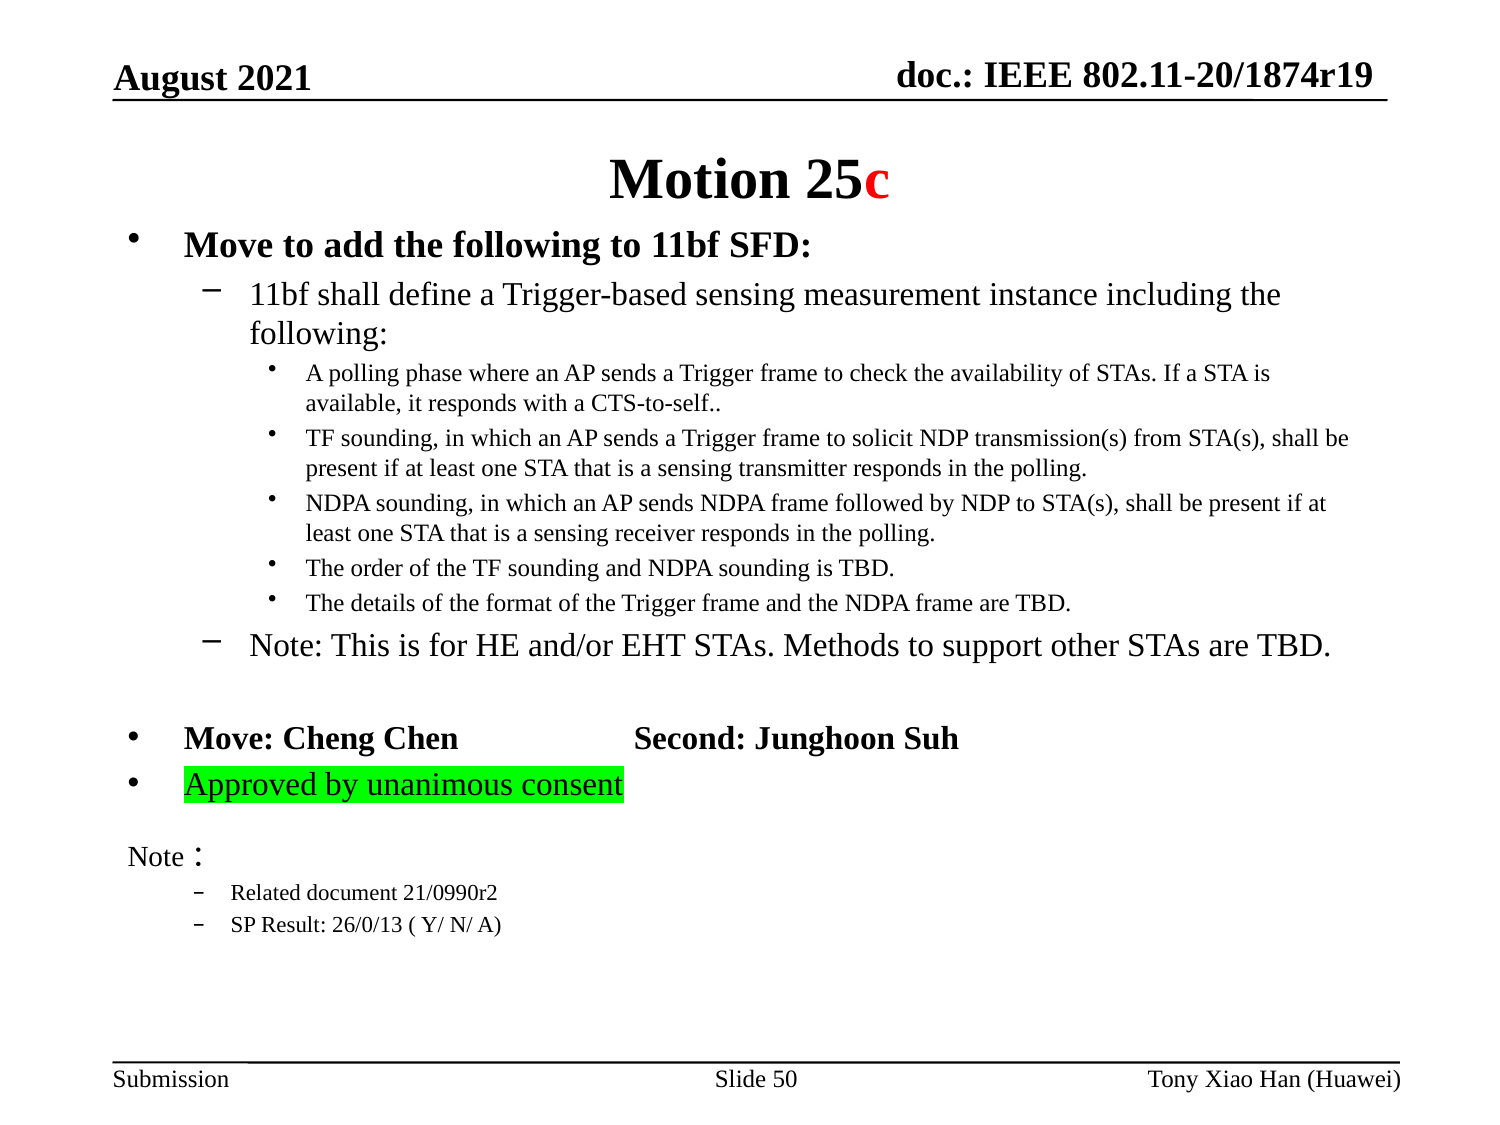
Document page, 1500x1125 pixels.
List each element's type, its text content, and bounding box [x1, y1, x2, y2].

footer Tony Xiao Han (Huawei) [999, 1061, 1402, 1093]
text_box Move to add the following to 11bf SFD: 11bf shall define a Trigger-based sensing measurement instance including the following: A polling phase where an AP sends a Trigger frame to check the availability of STAs. If a STA is available, it responds with a CTS-to-self.. TF sounding, in which an AP sends a Trigger frame to solicit NDP transmission(s) from STA(s), shall be present if at least one STA that is a sensing transmitter responds in the polling. NDPA sounding, in which an AP sends NDPA frame followed by NDP to STA(s), shall be present if at least one STA that is a sensing receiver responds in the polling. The order of the TF sounding and NDPA sounding is TBD. The details of the format of the Trigger frame and the NDPA frame are TBD. Note: This is for HE and/or EHT STAs. Methods to support other STAs are TBD. Move: Cheng Chen Second: Junghoon Suh Approved by unanimous consent Note： Related document 21/0990r2 SP Result: 26/0/13 ( Y/ N/ A) [112, 212, 1388, 875]
text_box Motion 25c [112, 87, 1388, 212]
slide_number Slide 50 [712, 1061, 800, 1093]
